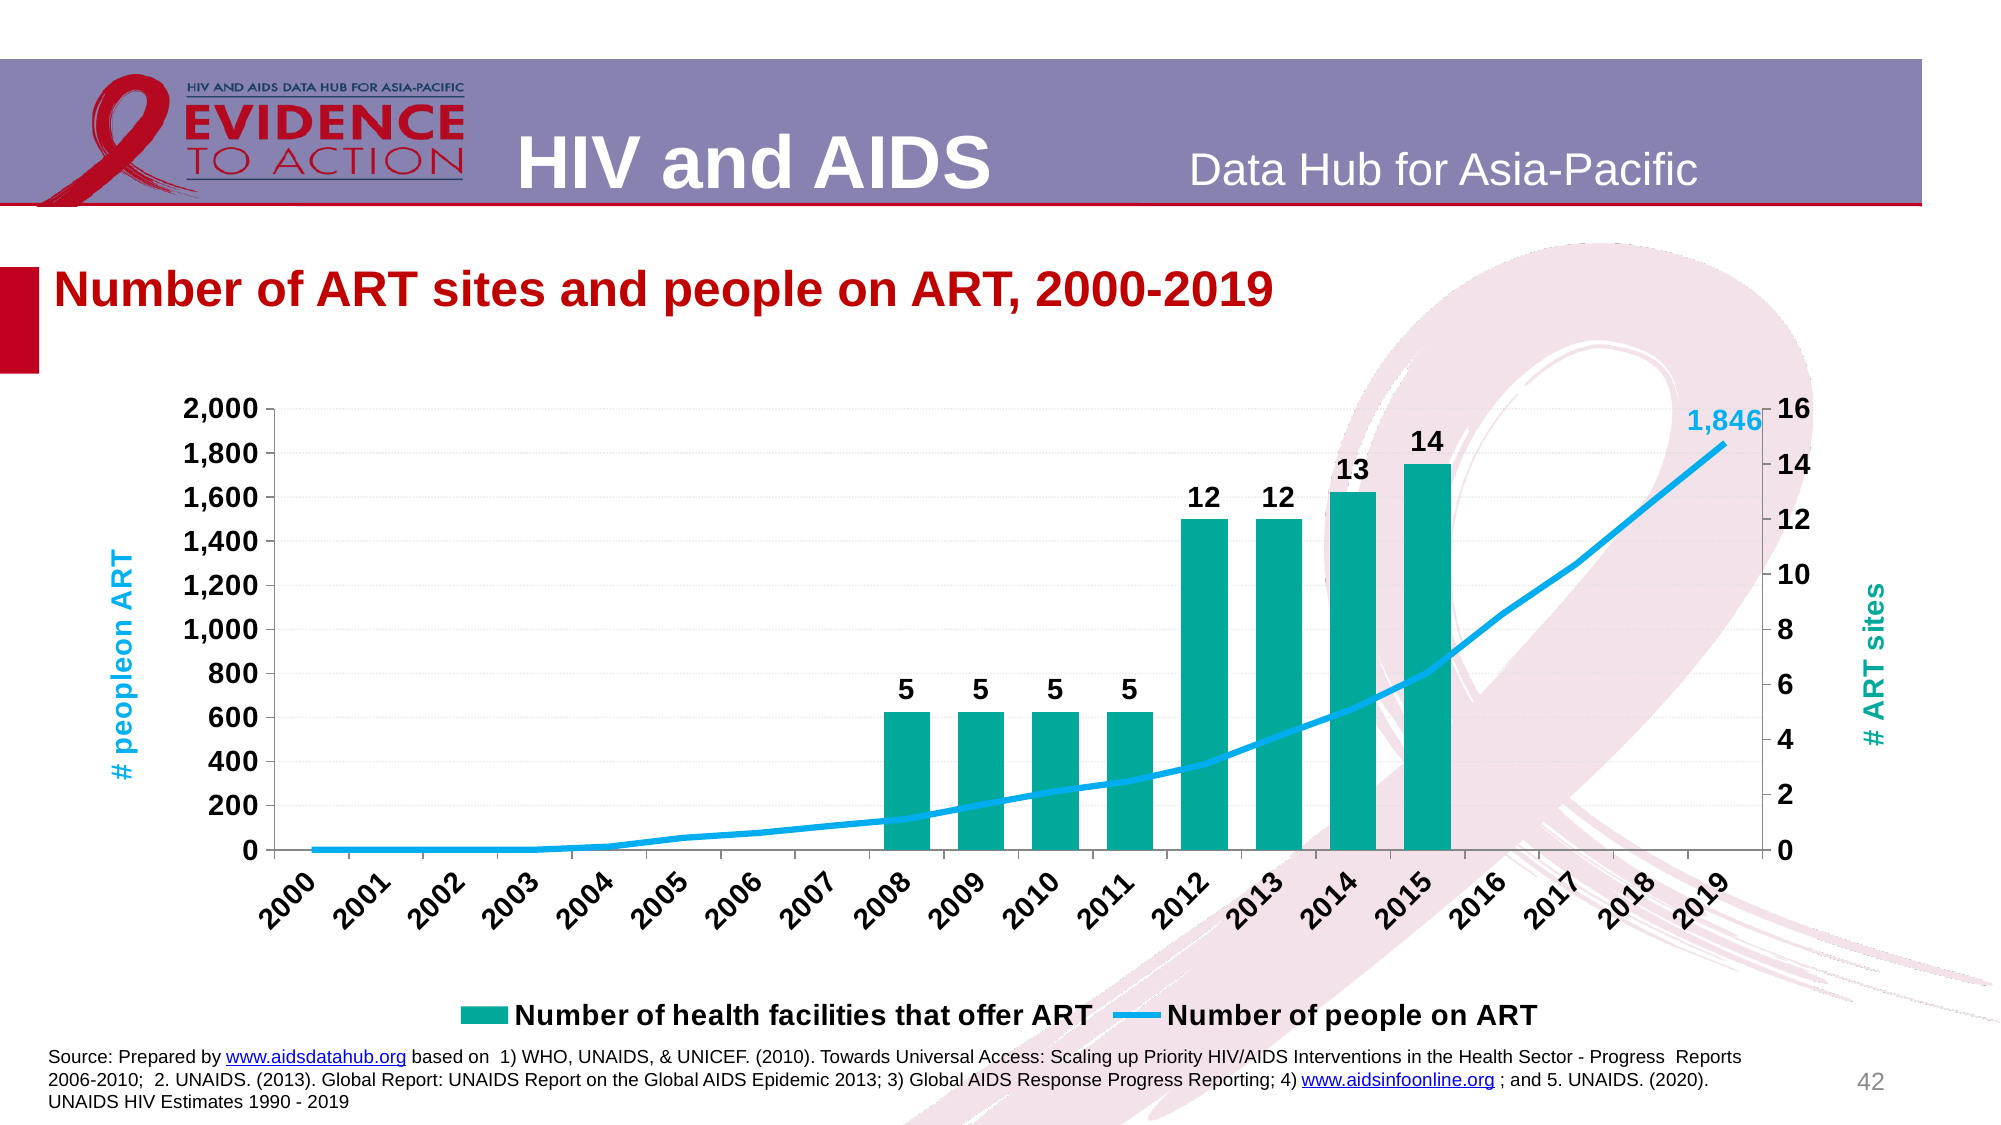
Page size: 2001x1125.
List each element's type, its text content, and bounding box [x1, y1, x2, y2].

title Number of ART sites and people on ART, 2000-2019 [38, 248, 1986, 332]
chart [87, 349, 1913, 1038]
picture [11, 74, 469, 207]
slide_number 42 [1784, 1049, 1900, 1103]
picture [706, 181, 2000, 1125]
text_box Source: Prepared by www.aidsdatahub.org based on 1) WHO, UNAIDS, & UNICEF. (2010). Towards Universal Access: Scaling up Priority HIV/AIDS Interventions in the Health Sector - Progress Reports 2006-2010; 2. UNAIDS. (2013). Global Report: UNAIDS Report on the Global AIDS Epidemic 2013; 3) Global AIDS Response Progress Reporting; 4) www.aidsinfoonline.org ; and 5. UNAIDS. (2020). UNAIDS HIV Estimates 1990 - 2019 [33, 1037, 1784, 1120]
